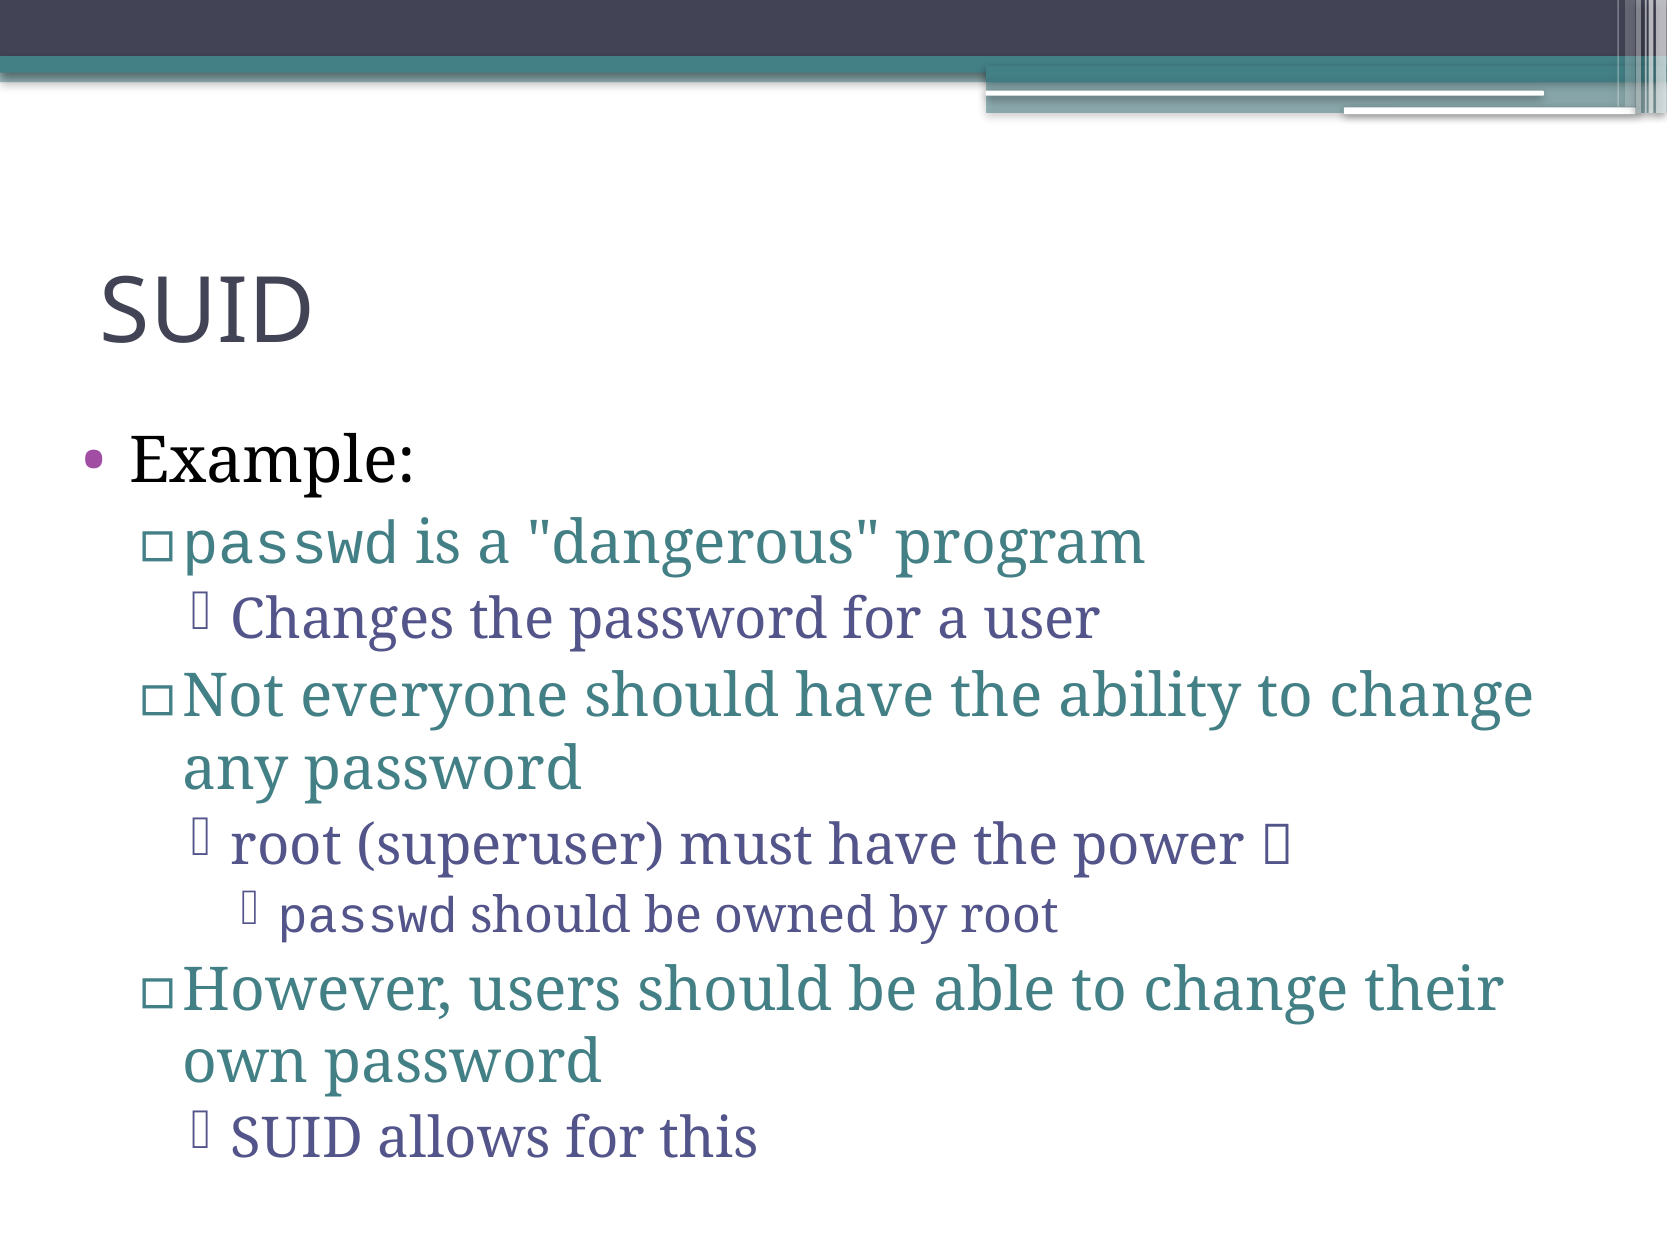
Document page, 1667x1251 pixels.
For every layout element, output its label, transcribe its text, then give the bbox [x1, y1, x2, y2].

list Example: passwd is a "dangerous" program Changes the password for a user Not everyone should have the ability to change any password root (superuser) must have the power  passwd should be owned by root However, users should be able to change their own password SUID allows for this [45, 410, 1584, 1199]
title SUID [83, 208, 1584, 403]
